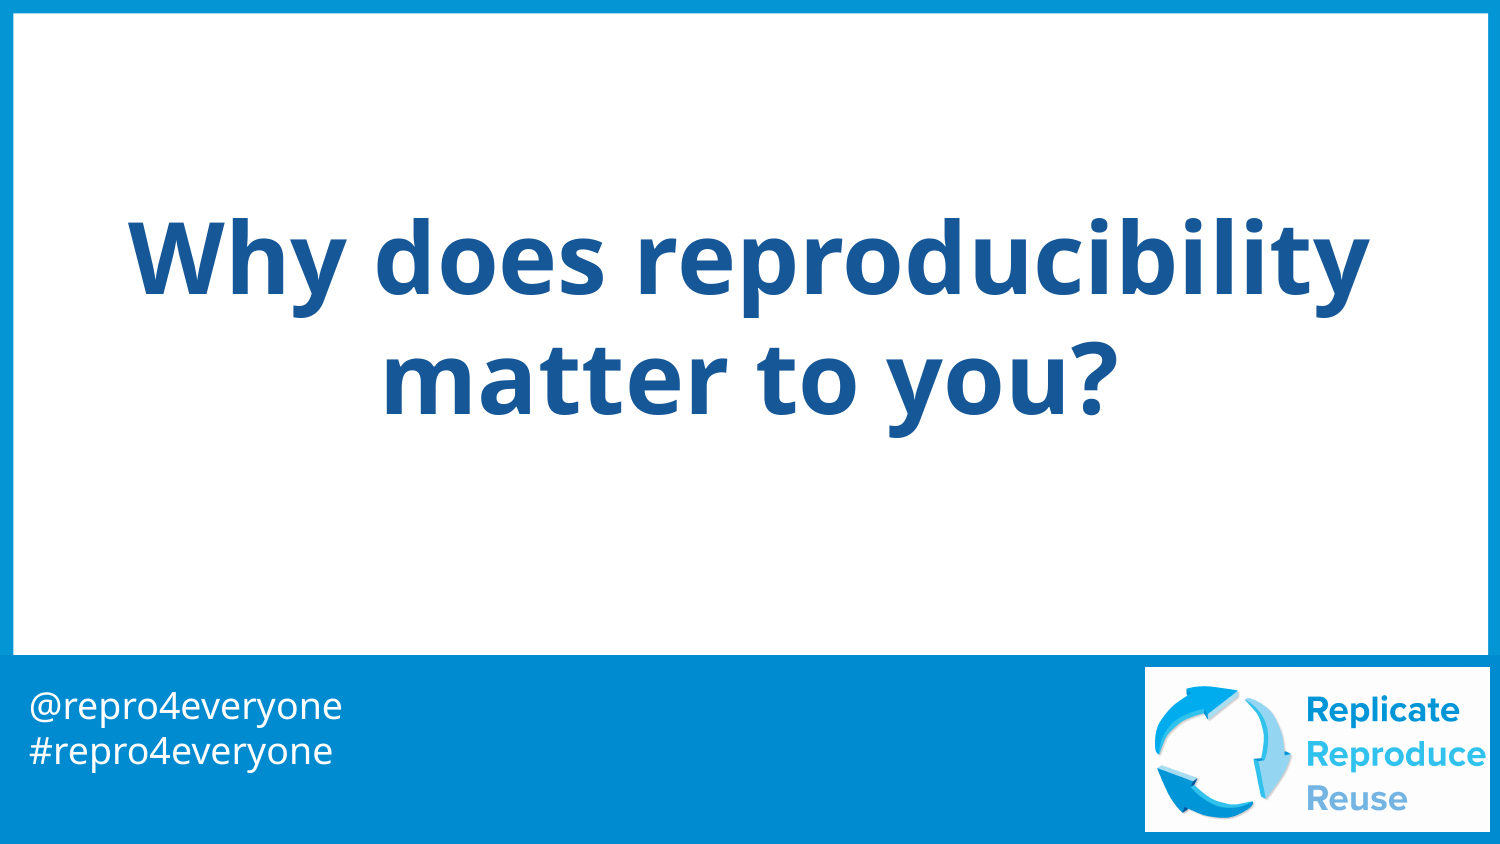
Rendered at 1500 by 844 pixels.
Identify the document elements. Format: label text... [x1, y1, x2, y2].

title Why does reproducibility matter to you? [112, 259, 1388, 450]
picture [1146, 668, 1489, 831]
